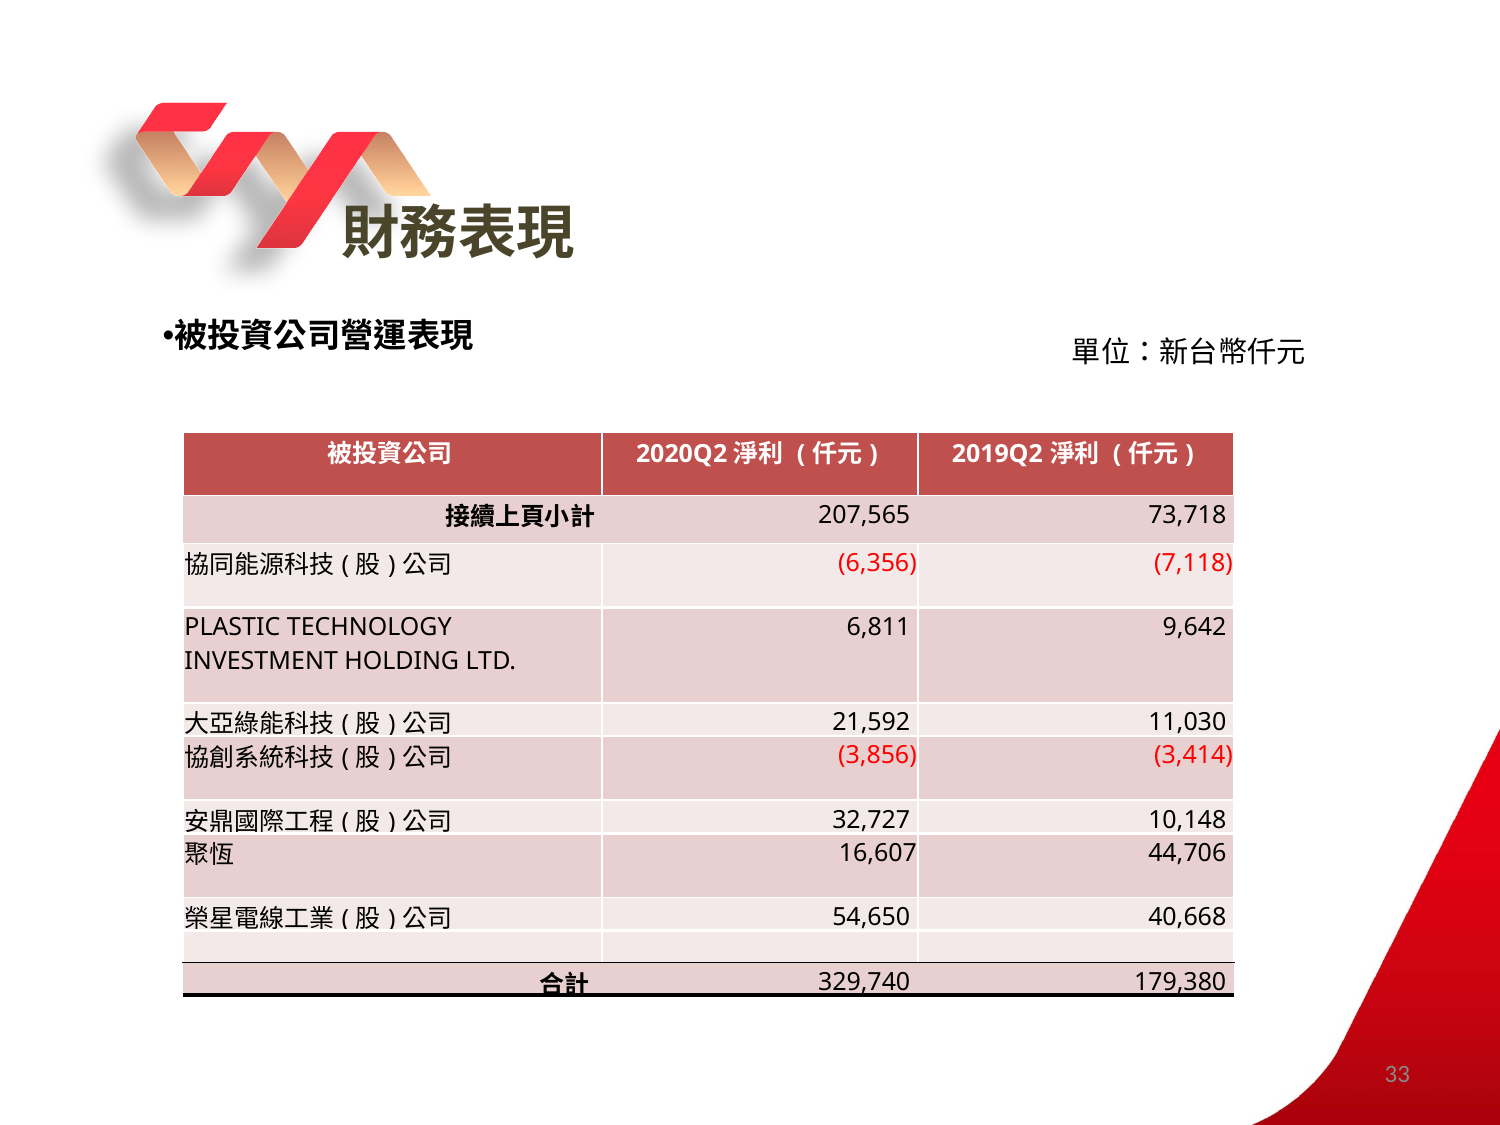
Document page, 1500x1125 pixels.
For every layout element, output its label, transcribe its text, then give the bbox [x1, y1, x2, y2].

table_cell (6,356) [603, 544, 917, 606]
table_cell 11,030 [919, 704, 1233, 735]
picture [0, 0, 1500, 1125]
table_cell 9,642 [919, 609, 1233, 702]
table_cell 179,380 [918, 963, 1234, 993]
table_header 被投資公司 [184, 433, 601, 495]
table_cell 6,811 [603, 609, 917, 702]
table_cell 協創系統科技(股)公司 [184, 737, 601, 799]
table_cell 接續上頁小計 [183, 496, 602, 543]
table_cell [184, 932, 601, 962]
table_cell [603, 932, 917, 962]
table_cell (3,414) [919, 737, 1233, 799]
text_box 單位：新台幣仟元 [1057, 326, 1353, 374]
table_header 2020Q2淨利 (仟元) [603, 433, 917, 495]
table_header 2019Q2淨利 (仟元) [919, 433, 1233, 495]
table_cell 54,650 [603, 898, 917, 929]
table_cell 大亞綠能科技(股)公司 [184, 704, 601, 735]
slide_number 33 [1074, 1042, 1425, 1103]
table_cell 安鼎國際工程(股)公司 [184, 801, 601, 832]
table_cell (3,856) [603, 737, 917, 799]
list 被投資公司營運表現 [147, 266, 1424, 398]
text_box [135, 101, 639, 276]
table_cell 32,727 [603, 801, 917, 832]
table_cell PLASTIC TECHNOLOGY INVESTMENT HOLDING LTD. [184, 609, 601, 702]
table_cell 合計 [183, 963, 602, 993]
table_cell 協同能源科技(股)公司 [184, 544, 601, 606]
table_cell 聚恆 [184, 835, 601, 897]
table_cell 40,668 [919, 898, 1233, 929]
table_cell 16,607 [603, 835, 917, 897]
table_cell [919, 932, 1233, 962]
table_cell 329,740 [602, 963, 918, 993]
table_cell 73,718 [918, 496, 1234, 543]
table_cell 榮星電線工業(股)公司 [184, 898, 601, 929]
table_cell 21,592 [603, 704, 917, 735]
table_cell (7,118) [919, 544, 1233, 606]
table_cell 44,706 [919, 835, 1233, 897]
table_cell 207,565 [602, 496, 918, 543]
table_cell 10,148 [919, 801, 1233, 832]
